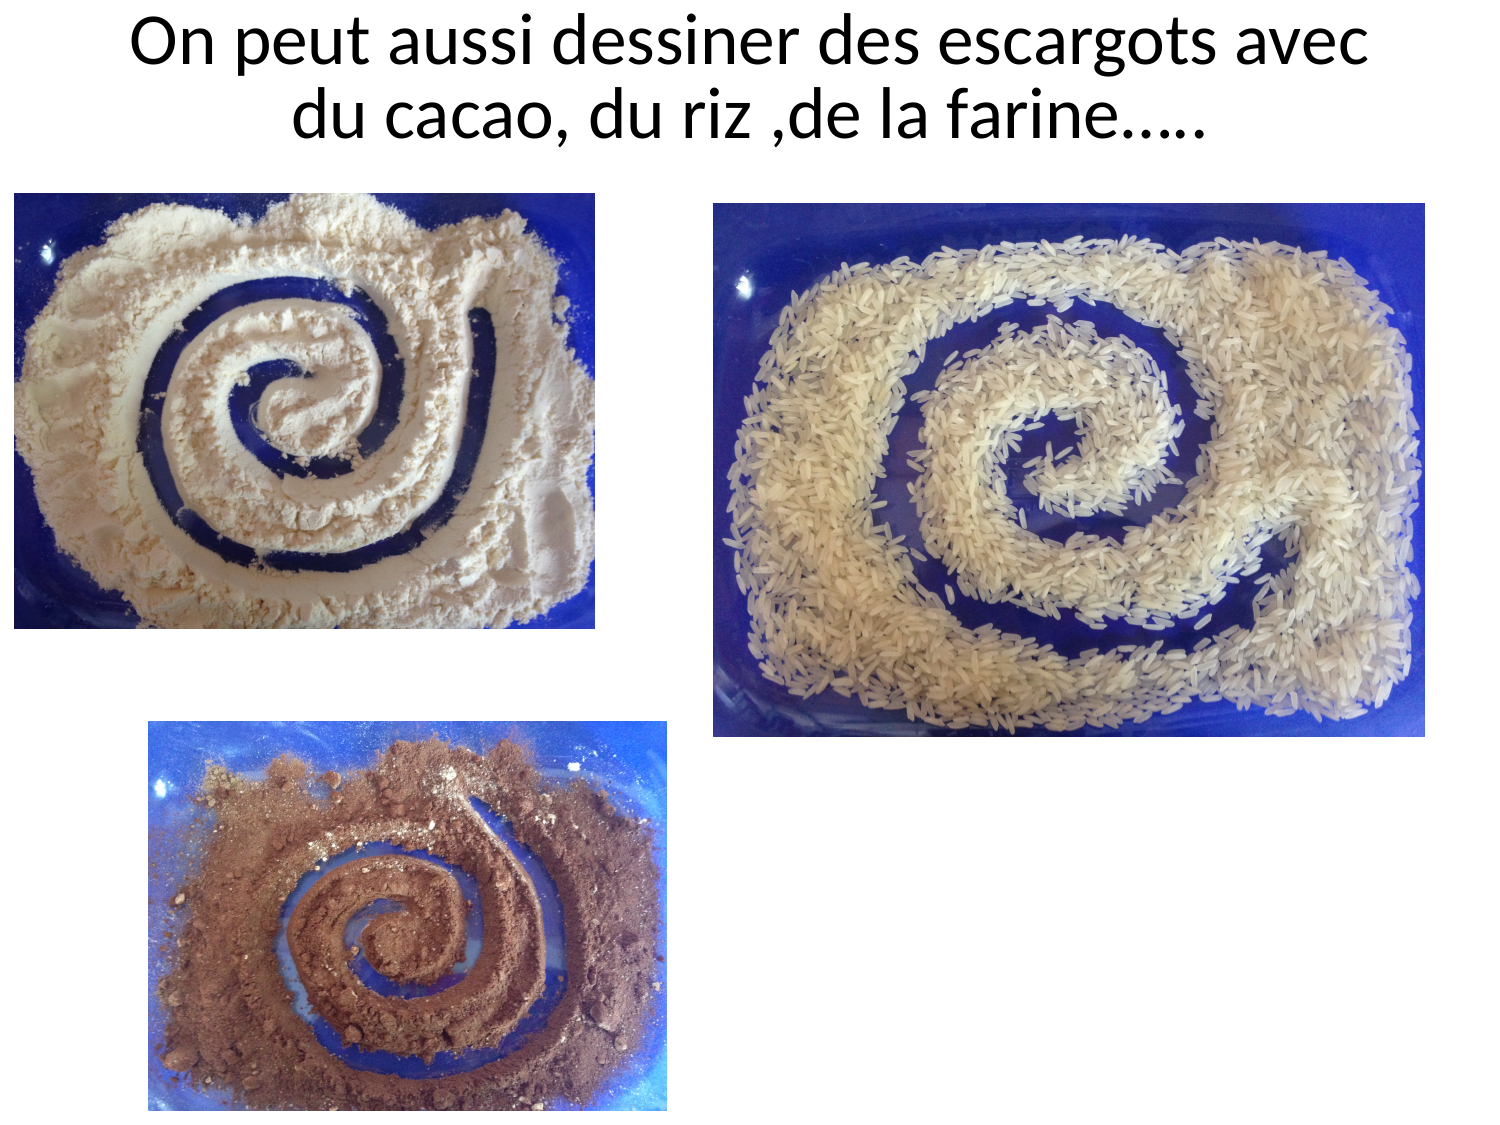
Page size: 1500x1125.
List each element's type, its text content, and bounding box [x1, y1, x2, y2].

picture [148, 721, 667, 1111]
title On peut aussi dessiner des escargots avec du cacao, du riz ,de la farine….. [75, 0, 1425, 166]
picture [14, 193, 595, 629]
picture [713, 202, 1426, 737]
